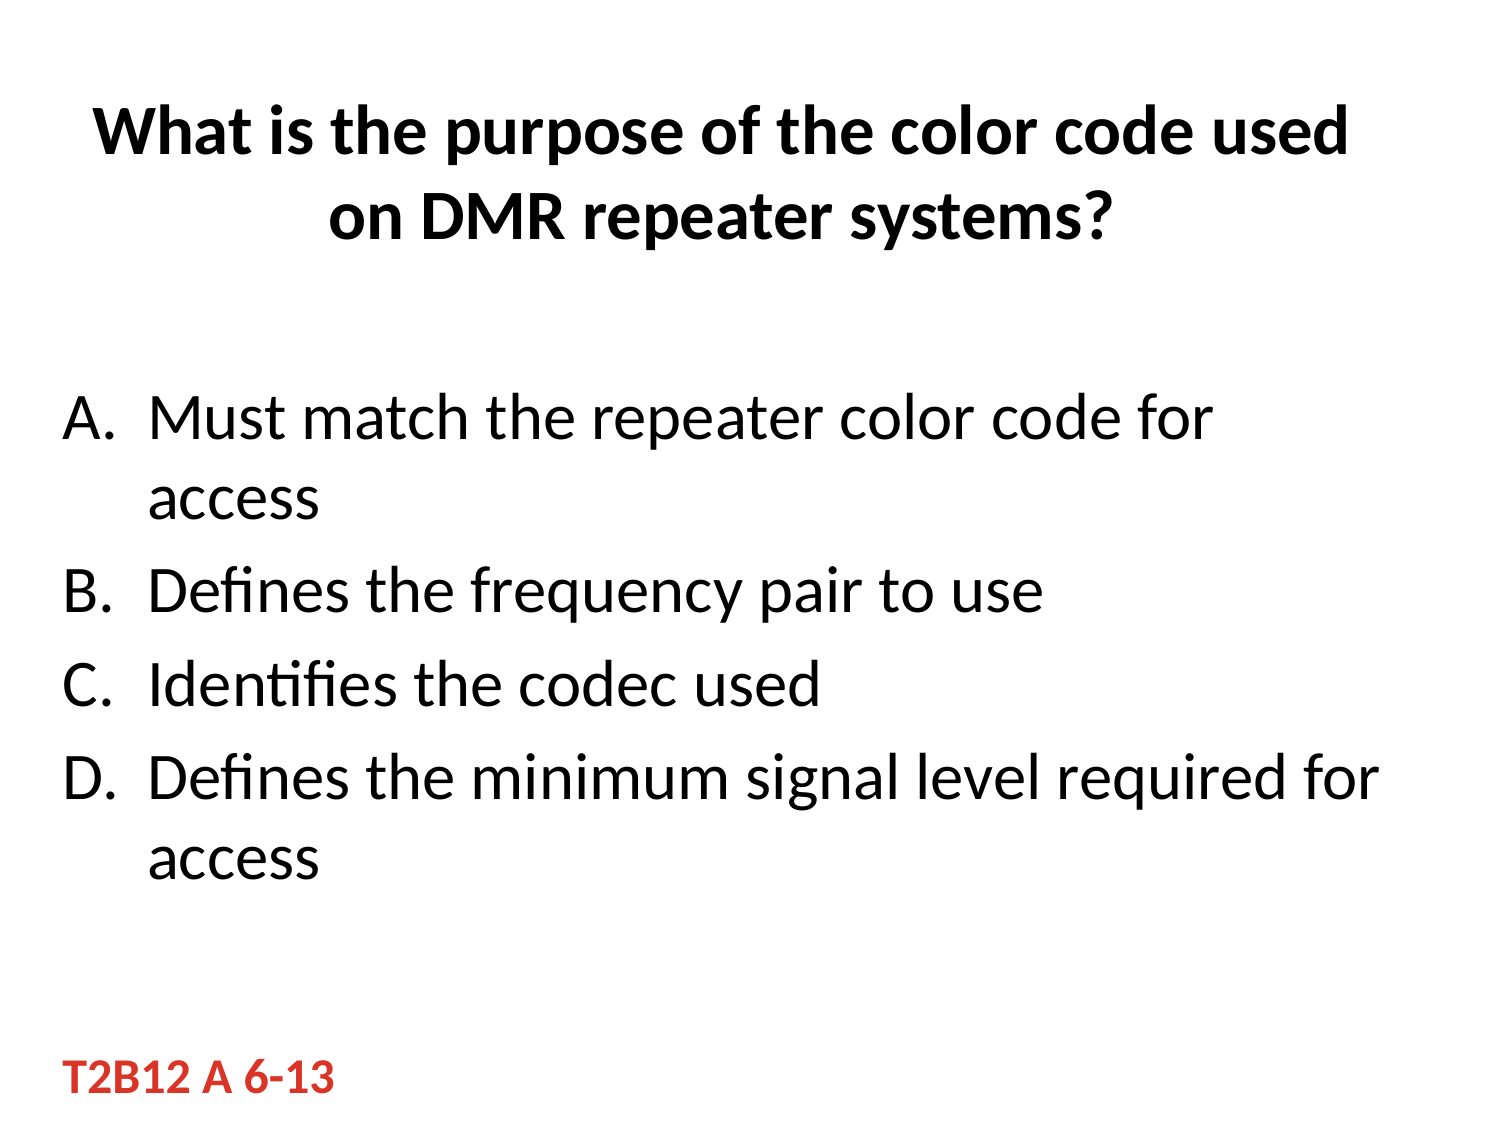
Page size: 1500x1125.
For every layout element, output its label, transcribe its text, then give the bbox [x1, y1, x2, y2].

list Must match the repeater color code for access Defines the frequency pair to use Identifies the codec used Defines the minimum signal level required for access [47, 365, 1397, 989]
text_box T2B12 A 6-13 [47, 1036, 691, 1112]
title What is the purpose of the color code used on DMR repeater systems? [47, 59, 1397, 278]
